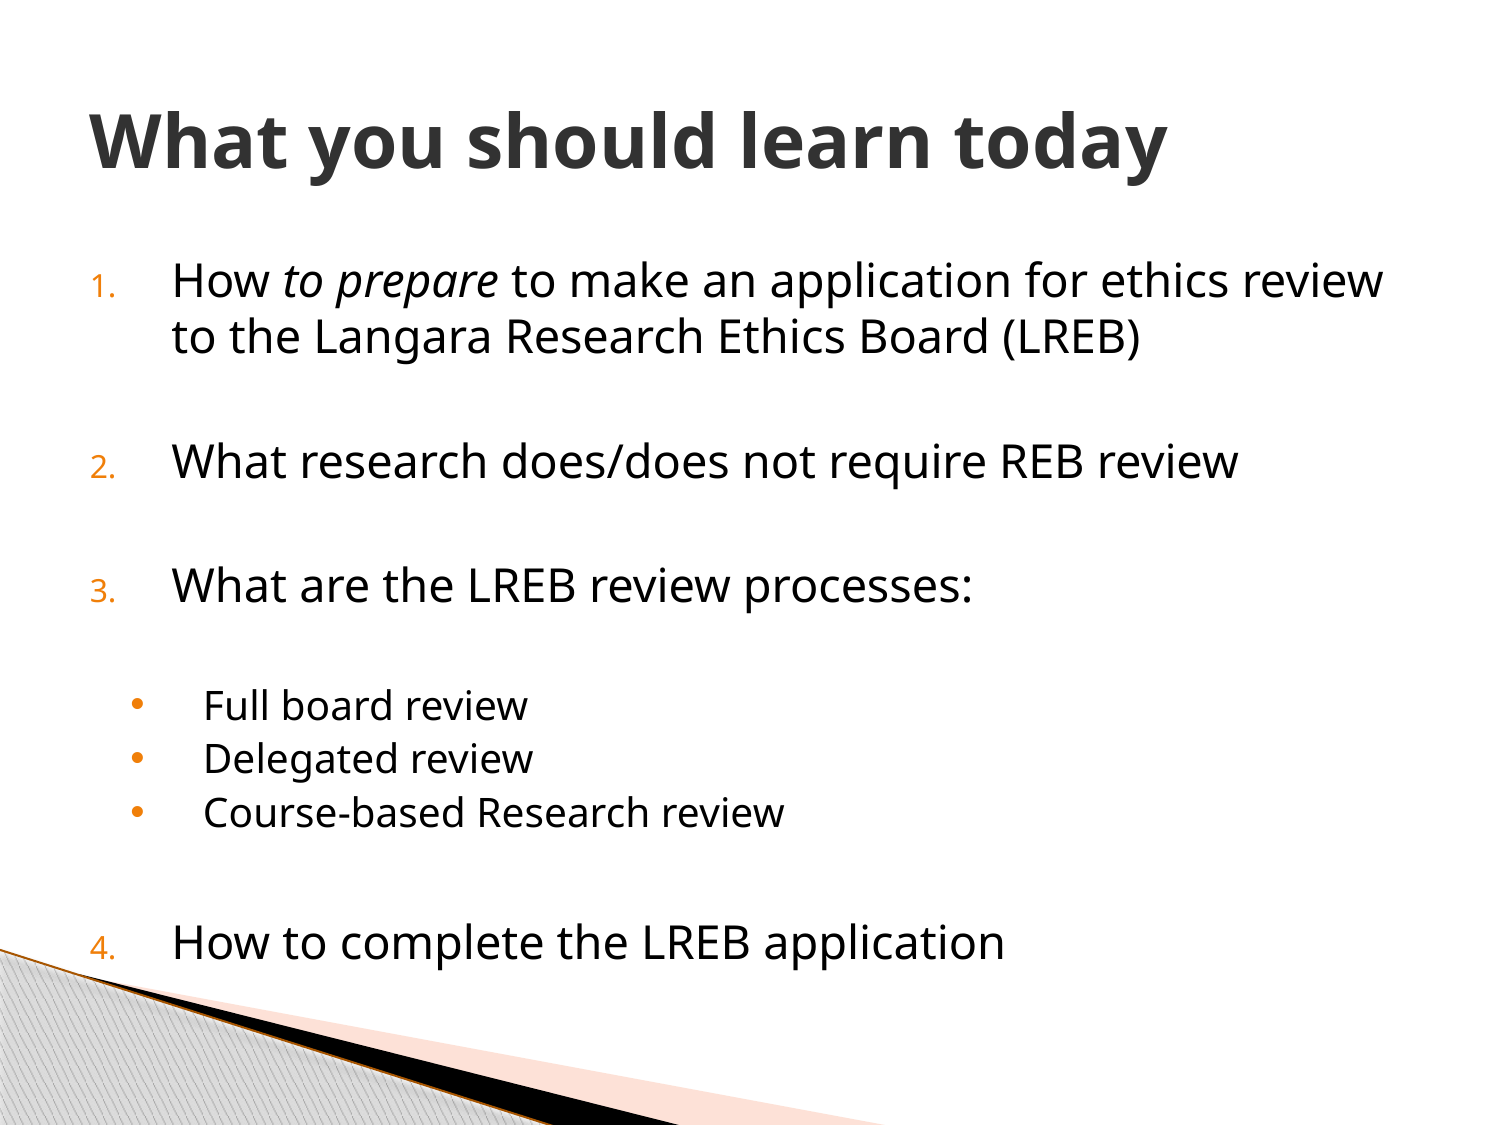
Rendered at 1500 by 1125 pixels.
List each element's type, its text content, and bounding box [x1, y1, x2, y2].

title What you should learn today [75, 45, 1425, 233]
list How to prepare to make an application for ethics review to the Langara Research Ethics Board (LREB) What research does/does not require REB review What are the LREB review processes: Full board review Delegated review Course-based Research review How to complete the LREB application [75, 243, 1425, 986]
